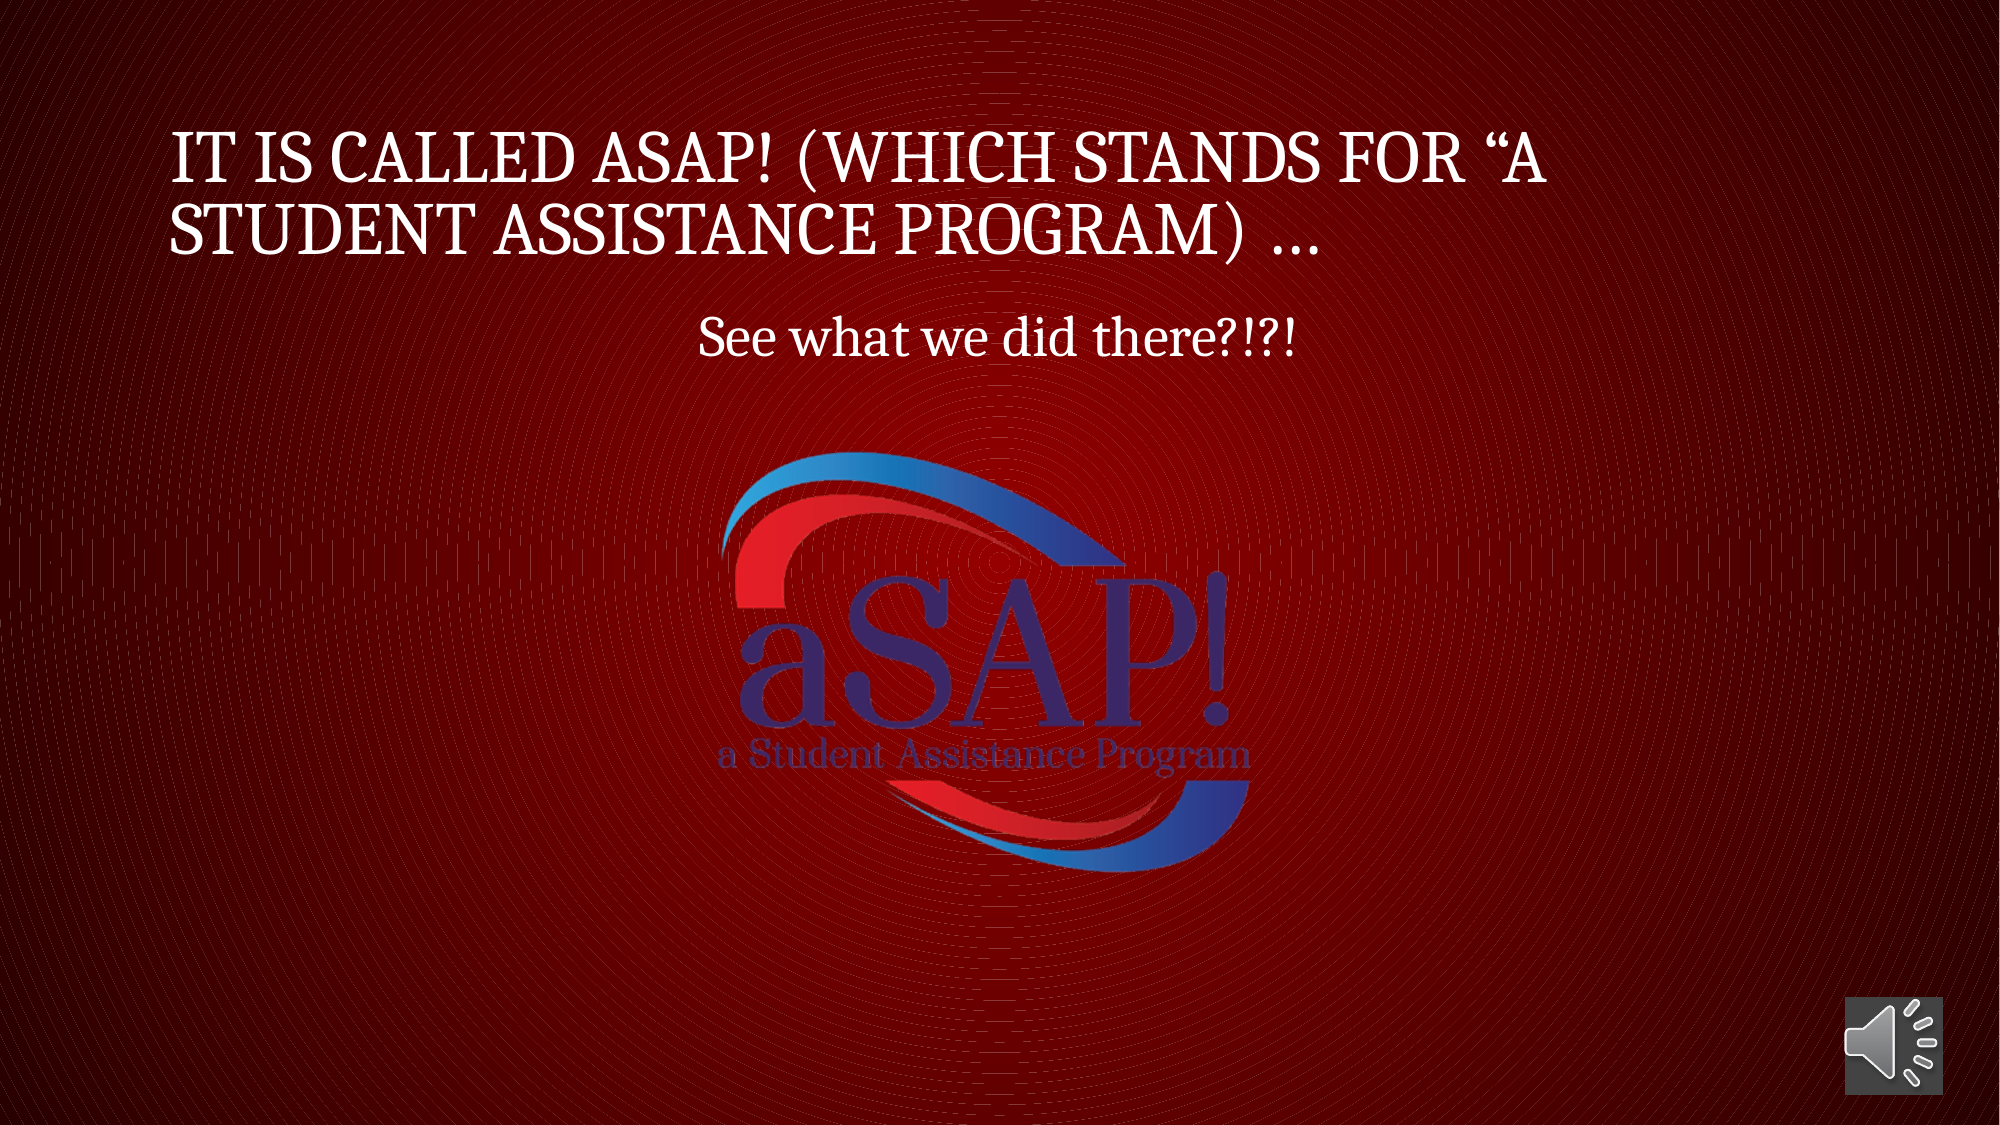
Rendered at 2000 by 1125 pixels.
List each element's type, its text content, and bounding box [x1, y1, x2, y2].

picture [1843, 995, 1945, 1097]
picture [699, 427, 1271, 898]
title It is called asap! (which stands for “A student assistance program) … [149, 79, 1850, 280]
list See what we did there?!?! [149, 295, 1850, 1030]
